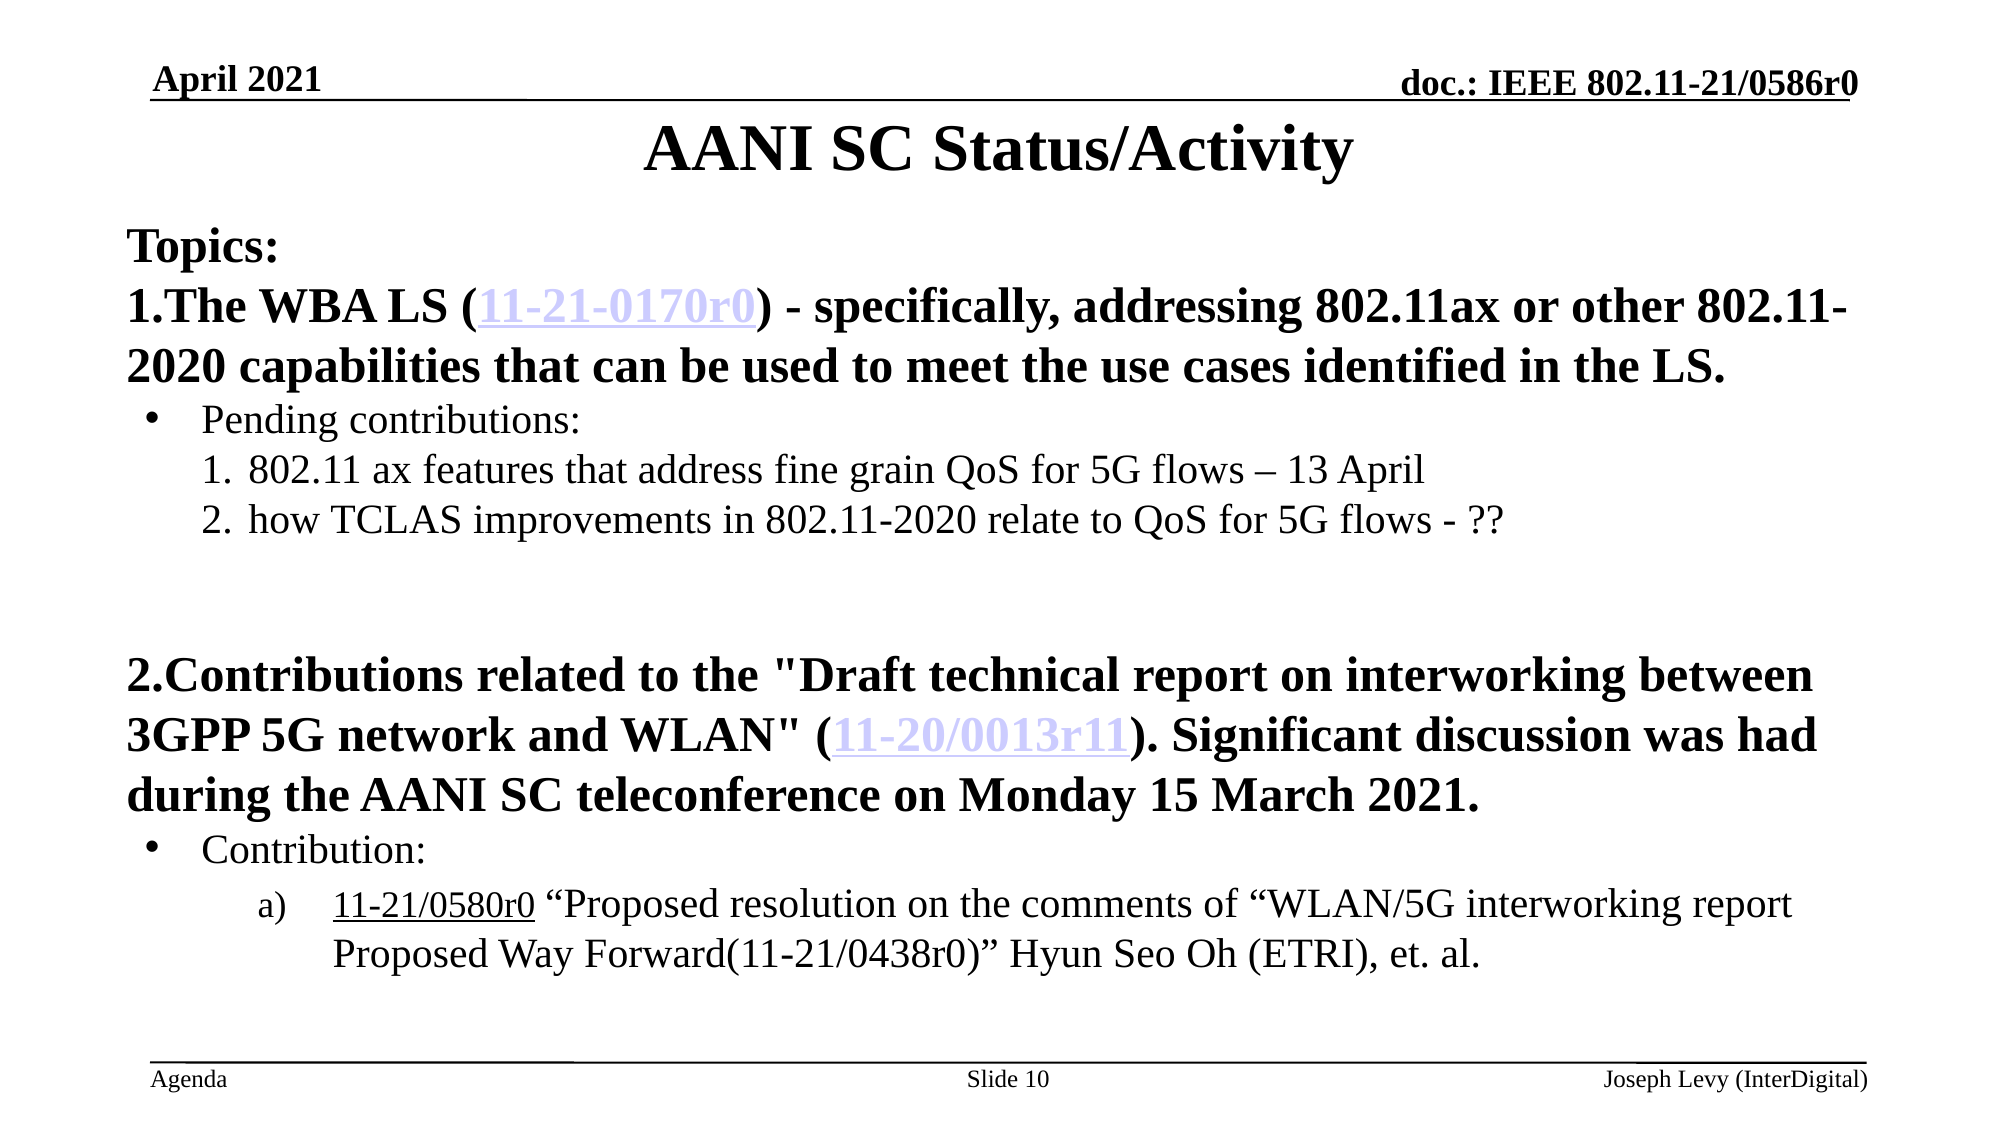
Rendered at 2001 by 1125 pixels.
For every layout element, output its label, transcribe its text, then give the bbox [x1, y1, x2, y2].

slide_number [152, 54, 563, 100]
title AANI SC Status/Activity [149, 112, 1850, 176]
footer Joseph Levy (InterDigital) [1171, 1061, 1869, 1093]
slide_number Slide 10 [950, 1061, 1067, 1123]
list Topics: The WBA LS (11-21-0170r0) - specifically, addressing 802.11ax or other 802.11-2020 capabilities that can be used to meet the use cases identified in the LS. Pending contributions: 802.11 ax features that address fine grain QoS for 5G flows – 13 April how TCLAS improvements in 802.11-2020 relate to QoS for 5G flows - ?? Contributions related to the "Draft technical report on interworking between 3GPP 5G network and WLAN" (11-20/0013r11). Significant discussion was had during the AANI SC teleconference on Monday 15 March 2021. Contribution: 11-21/0580r0 “Proposed resolution on the comments of “WLAN/5G interworking report Proposed Way Forward(11-21/0438r0)” Hyun Seo Oh (ETRI), et. al. [110, 204, 1906, 1063]
